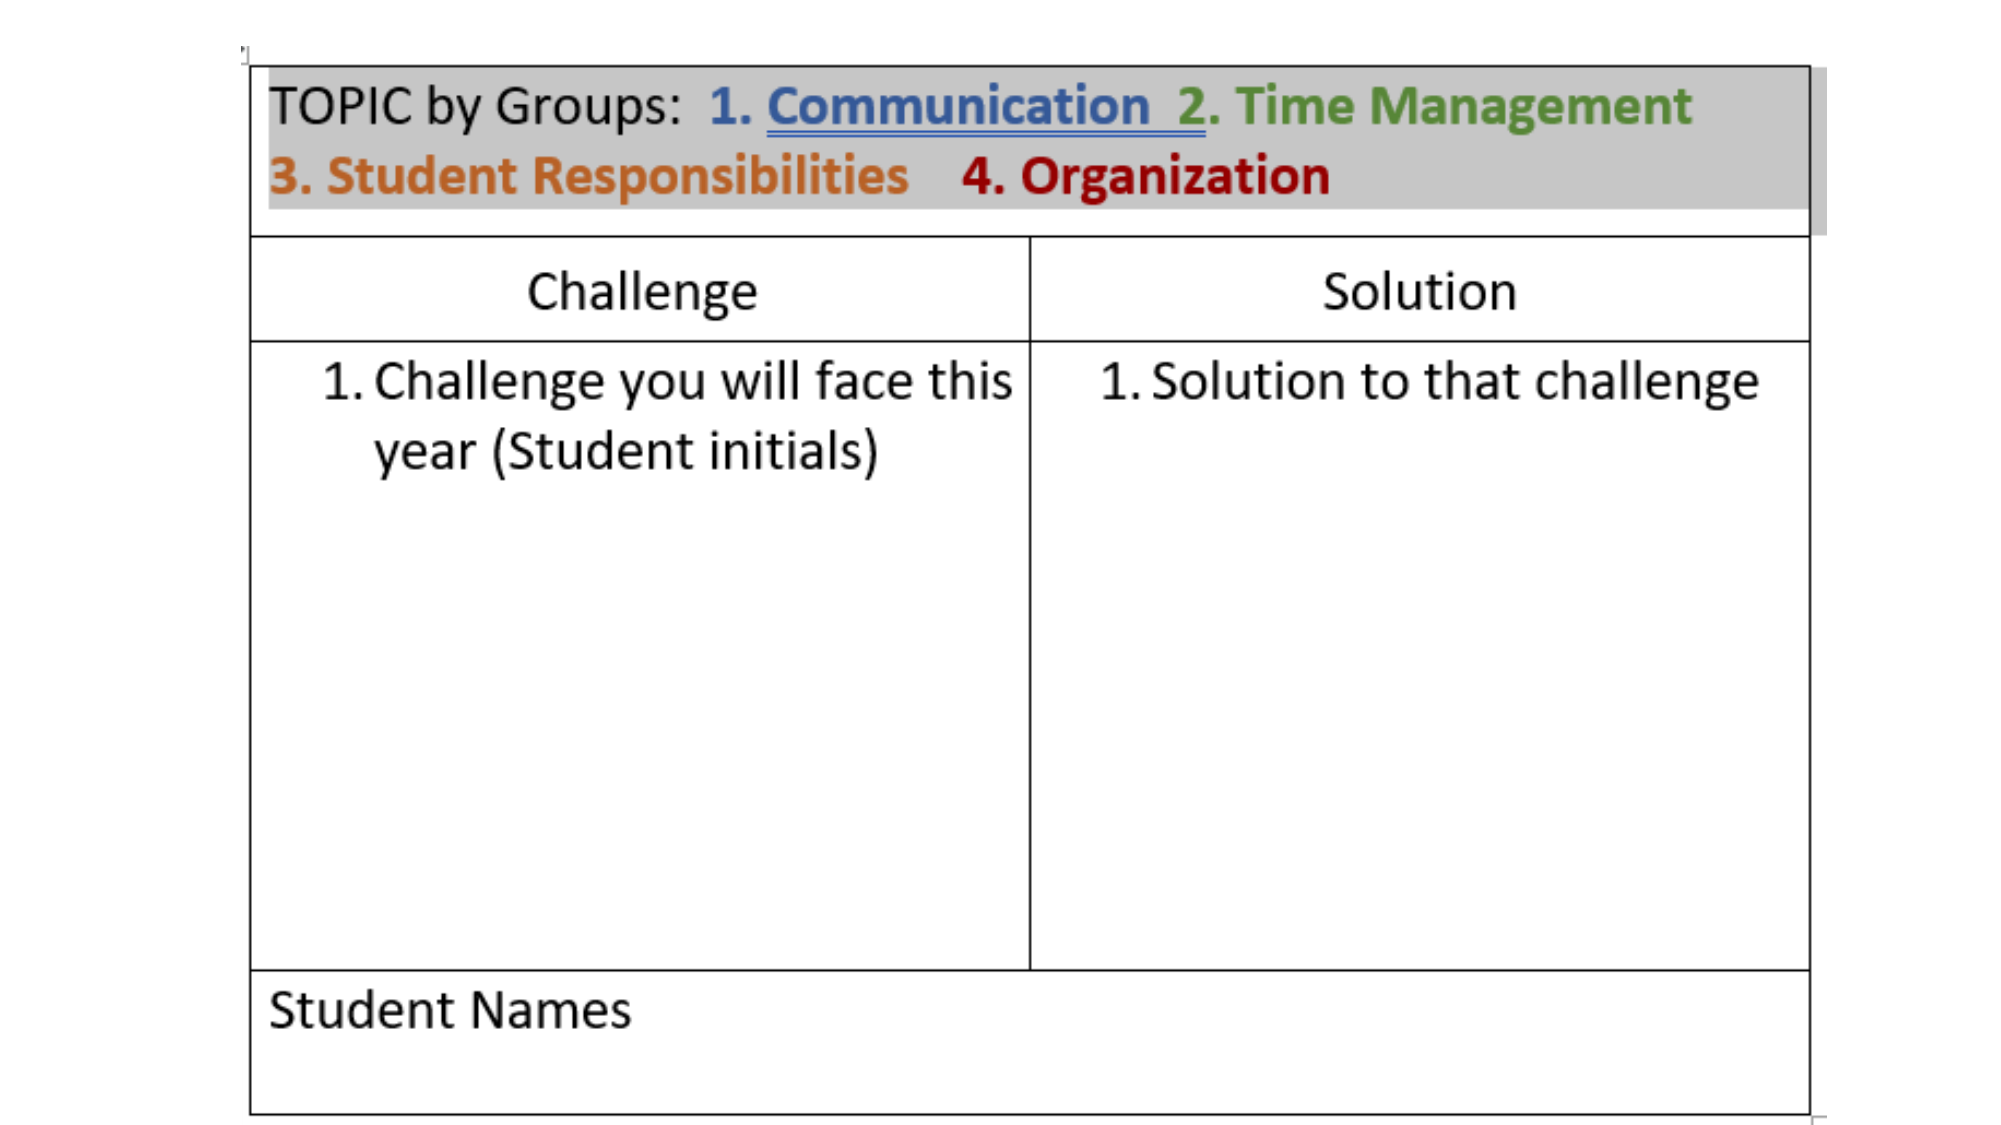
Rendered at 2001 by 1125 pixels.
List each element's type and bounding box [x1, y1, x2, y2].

picture [241, 46, 1827, 1125]
